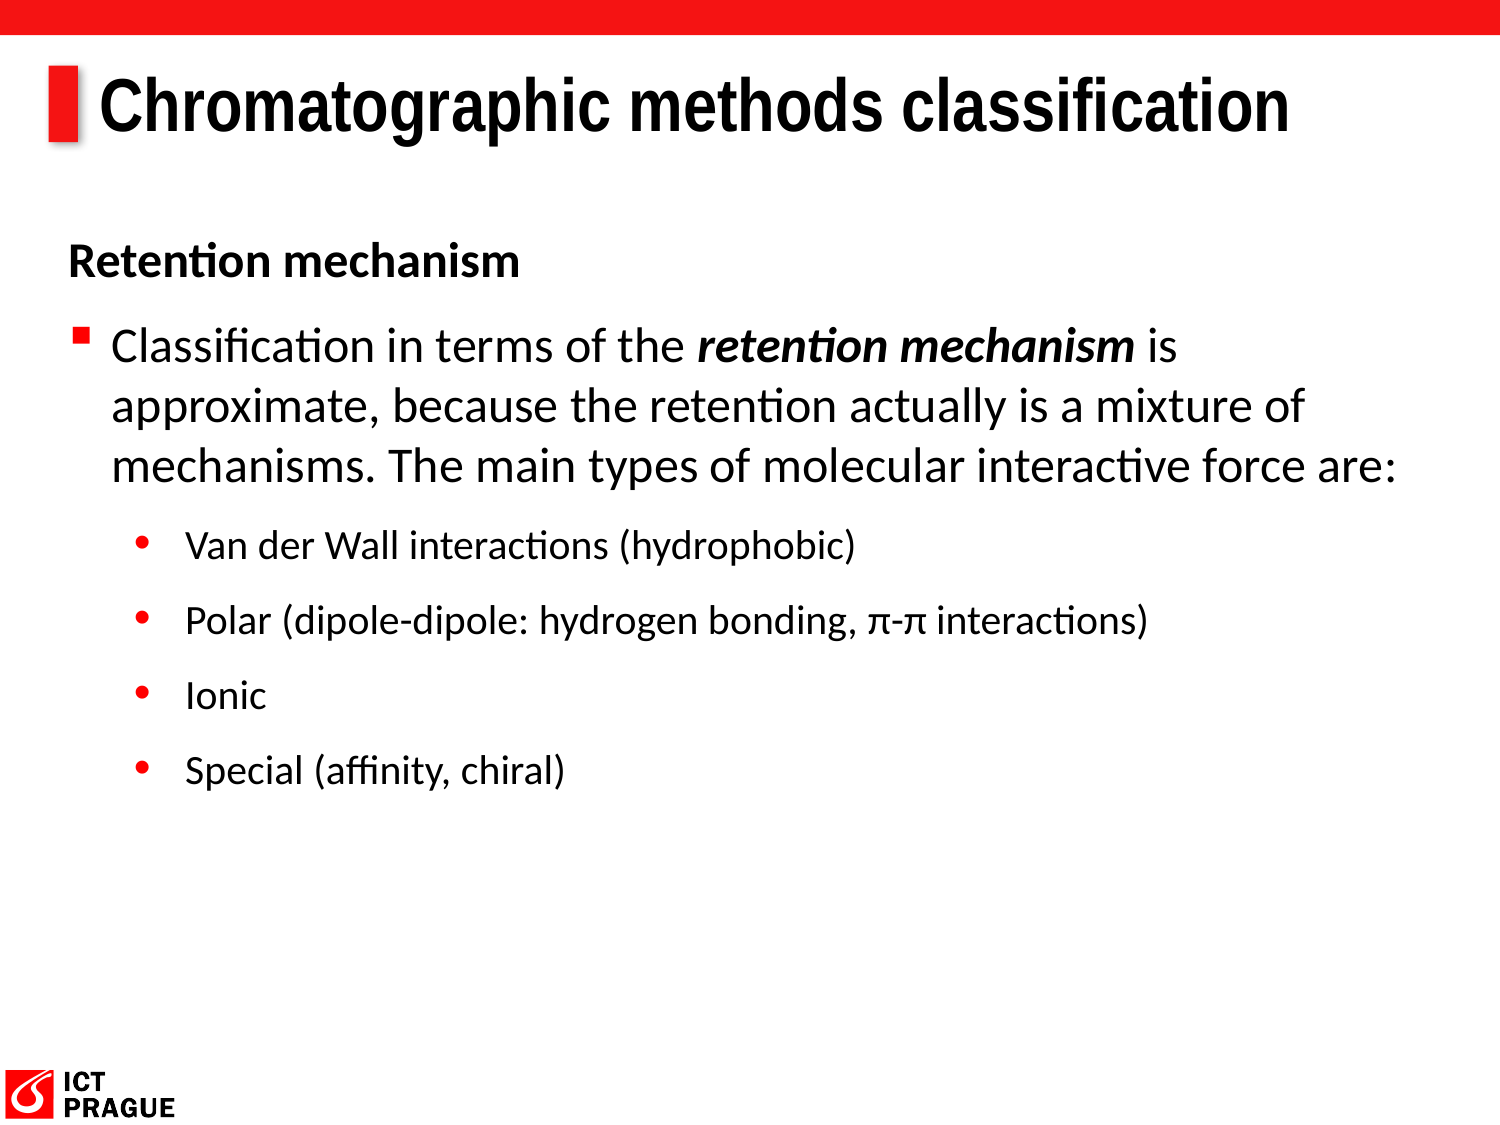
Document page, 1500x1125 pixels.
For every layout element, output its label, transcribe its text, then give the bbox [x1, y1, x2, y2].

picture [2, 1067, 57, 1121]
list Retention mechanism Classification in terms of the retention mechanism is approximate, because the retention actually is a mixture of mechanisms. The main types of molecular interactive force are: Van der Wall interactions (hydrophobic) Polar (dipole-dipole: hydrogen bonding, π-π interactions) Ionic Special (affinity, chiral) [53, 219, 1425, 1005]
picture [63, 1070, 107, 1092]
title Chromatographic methods classification [84, 48, 1449, 155]
picture [63, 1096, 176, 1118]
